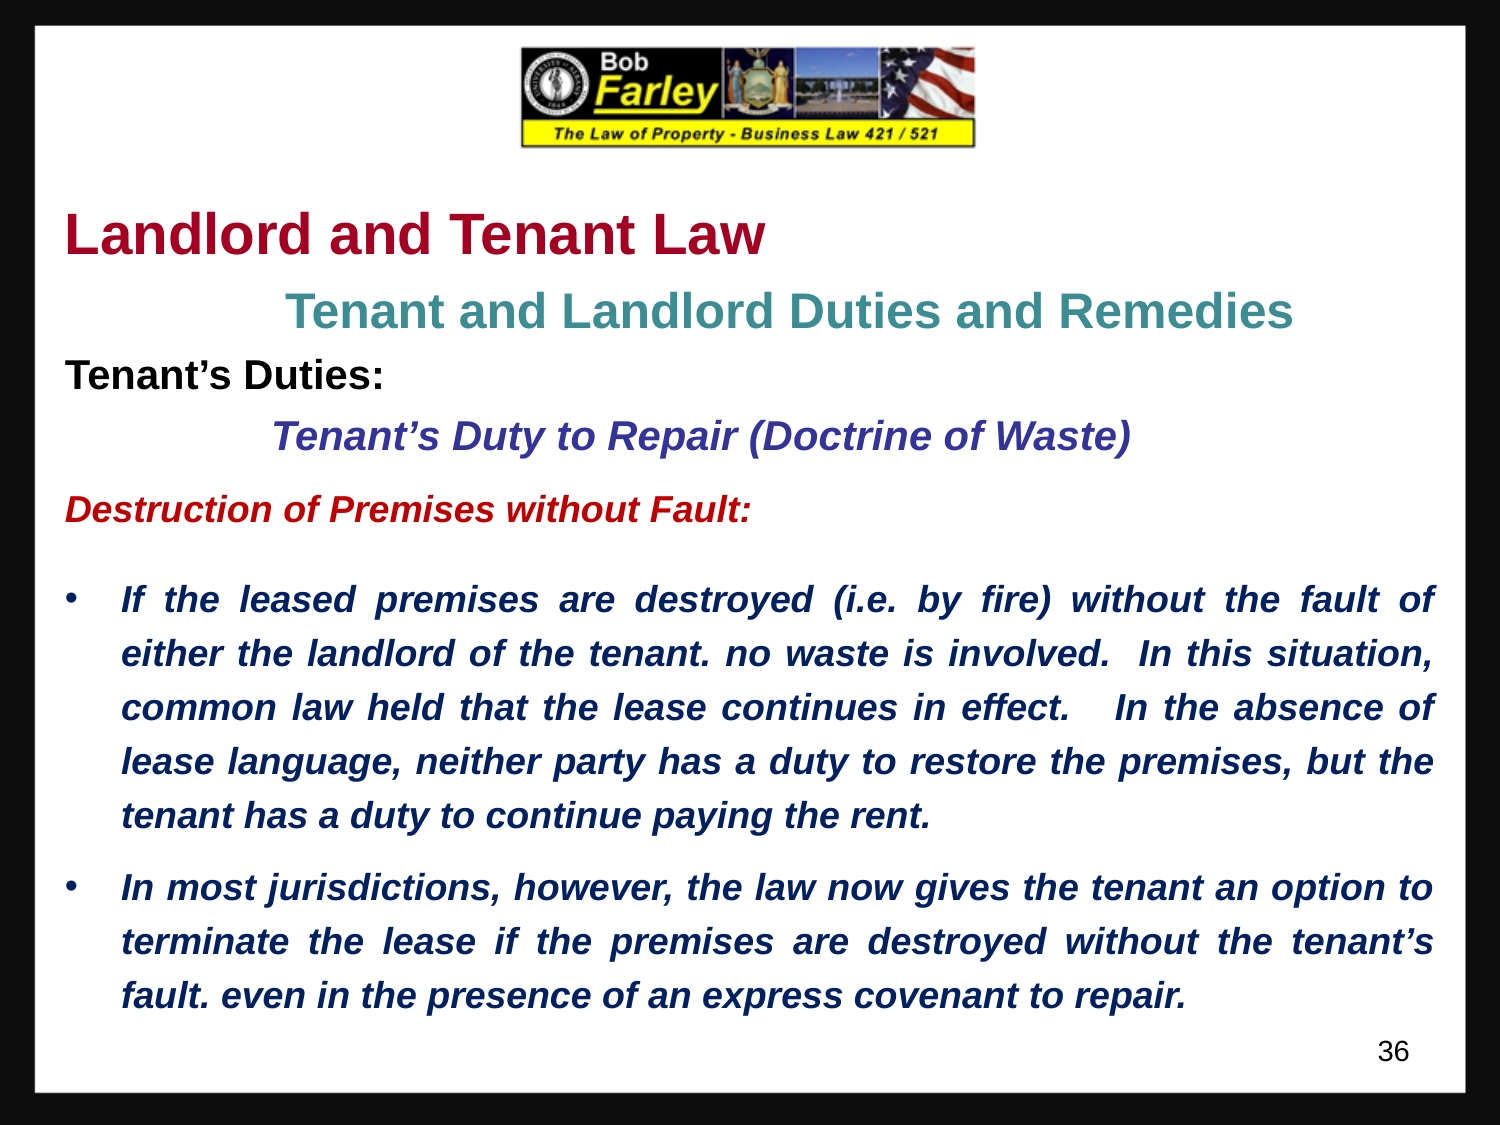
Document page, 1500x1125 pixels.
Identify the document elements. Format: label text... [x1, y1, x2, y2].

picture [0, 0, 1500, 1125]
slide_number 36 [1074, 1024, 1426, 1103]
text_box Landlord and Tenant Law Tenant and Landlord Duties and Remedies Tenant’s Duties: Tenant’s Duty to Repair (Doctrine of Waste) Destruction of Premises without Fault: If the leased premises are destroyed (i.e. by fire) without the fault of either the landlord of the tenant. no waste is involved. In this situation, common law held that the lease continues in effect. In the absence of lease language, neither party has a duty to restore the premises, but the tenant has a duty to continue paying the rent. In most jurisdictions, however, the law now gives the tenant an option to terminate the lease if the premises are destroyed without the tenant’s fault. even in the presence of an express covenant to repair. [50, 174, 1450, 1063]
